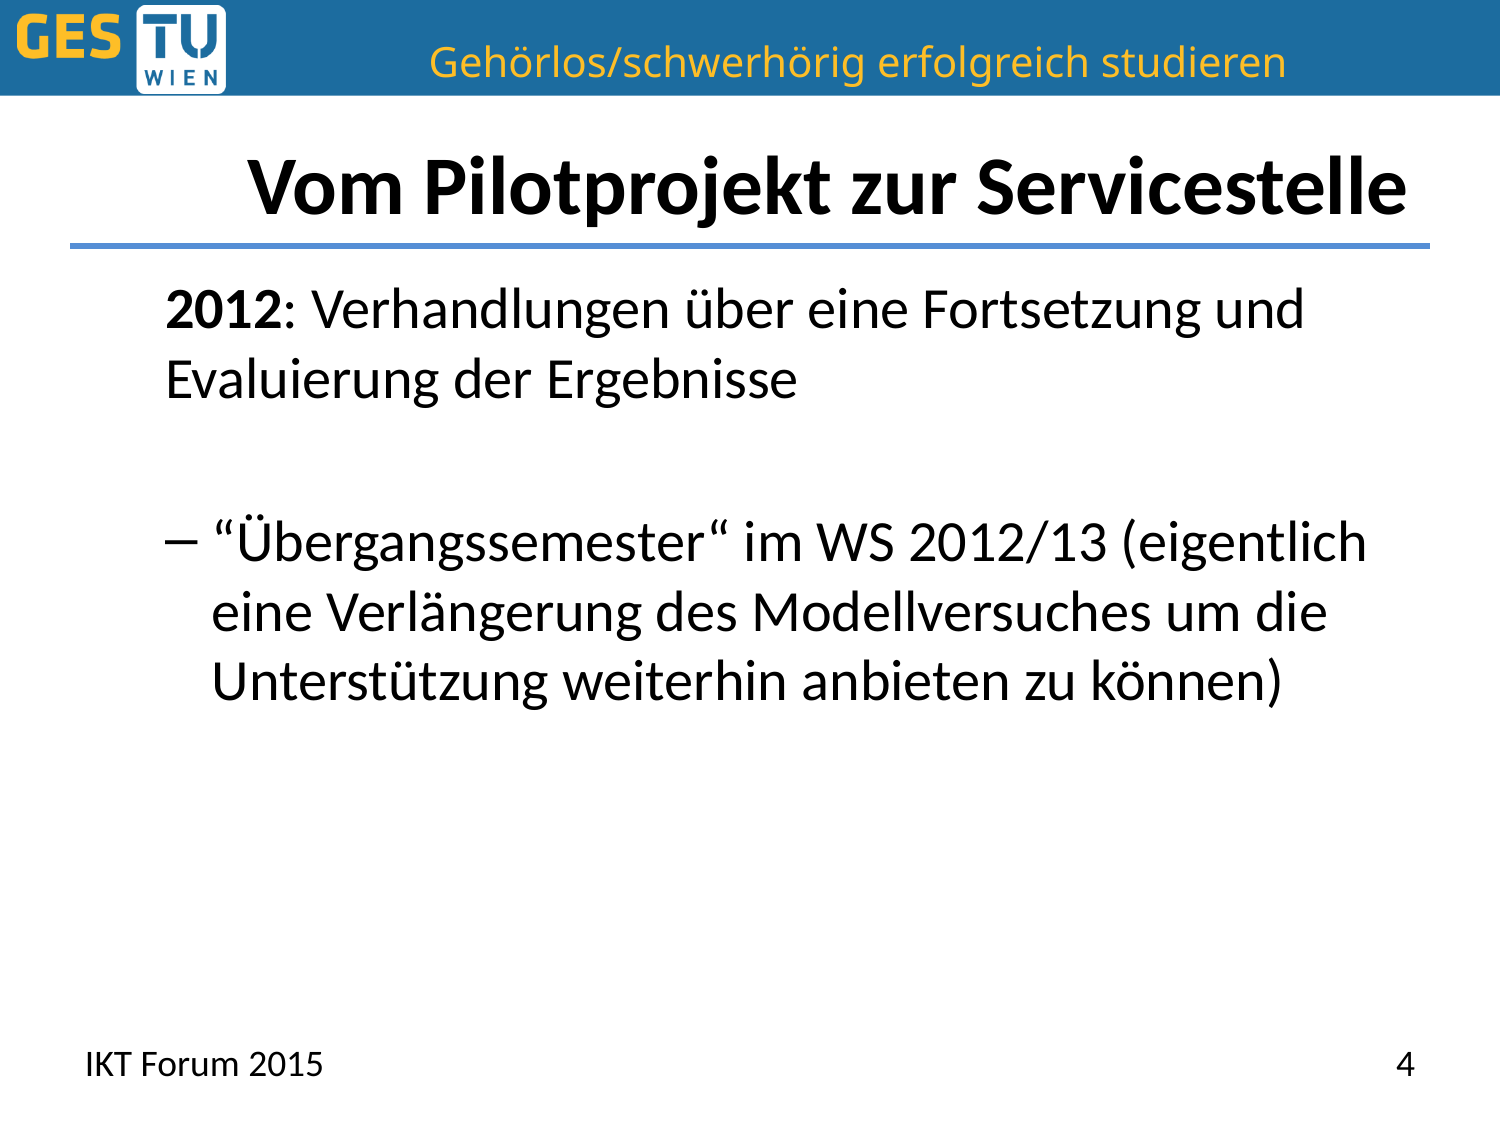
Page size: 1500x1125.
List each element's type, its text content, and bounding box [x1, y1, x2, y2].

picture [17, 5, 227, 94]
title Vom Pilotprojekt zur Servicestelle [230, 128, 1425, 233]
list 2012: Verhandlungen über eine Fortsetzung und Evaluierung der Ergebnisse “Übergangssemester“ im WS 2012/13 (eigentlich eine Verlängerung des Modellversuches um die Unterstützung weiterhin anbieten zu können) [75, 262, 1425, 1005]
